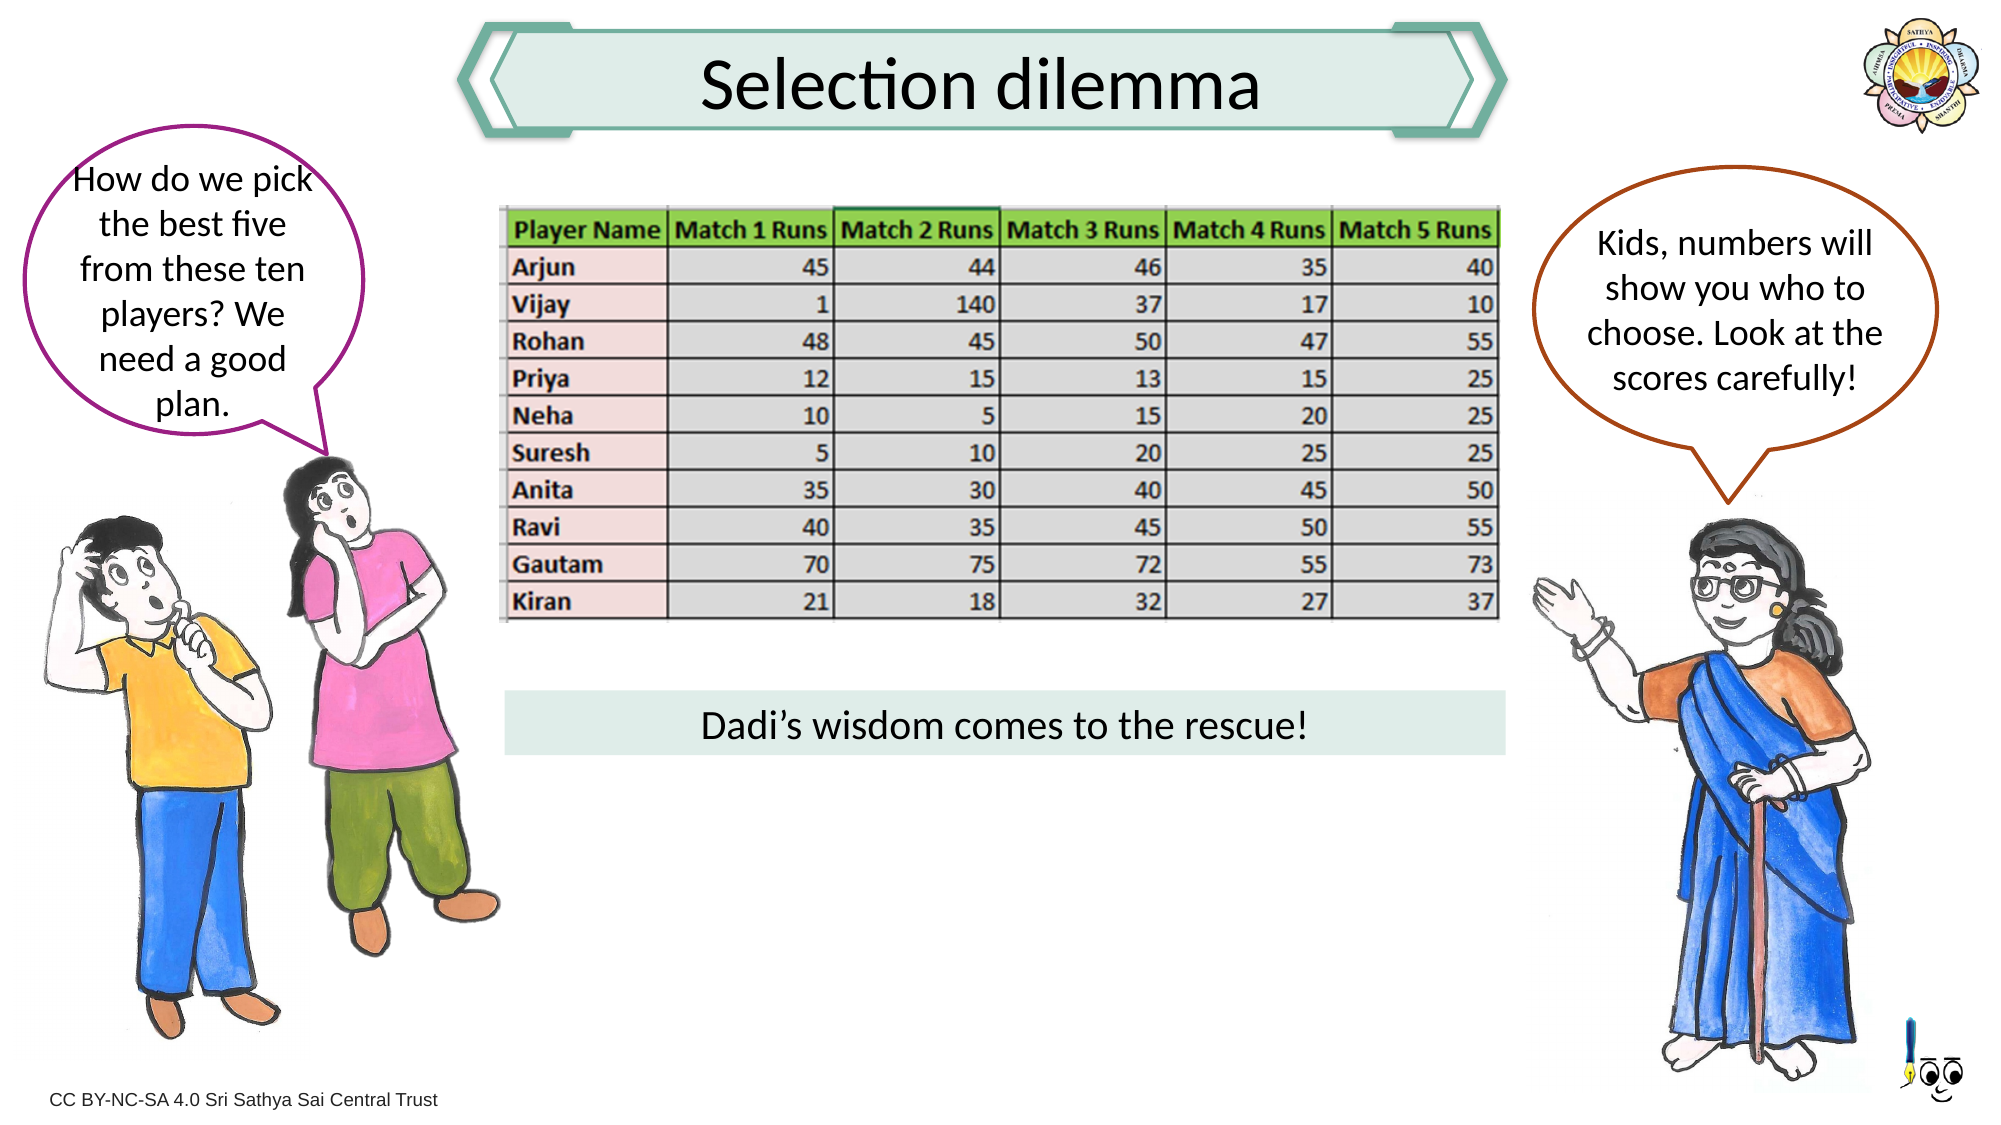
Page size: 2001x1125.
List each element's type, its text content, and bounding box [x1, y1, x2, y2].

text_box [1533, 166, 1938, 453]
text_box [1390, 21, 1509, 138]
text_box [456, 21, 573, 138]
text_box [24, 125, 364, 459]
text_box Dadi’s wisdom comes to the rescue! [510, 690, 1506, 756]
text_box Selection dilemma [489, 28, 1474, 131]
picture [1859, 15, 1982, 134]
picture [1526, 490, 1974, 1113]
picture [12, 204, 1501, 1062]
